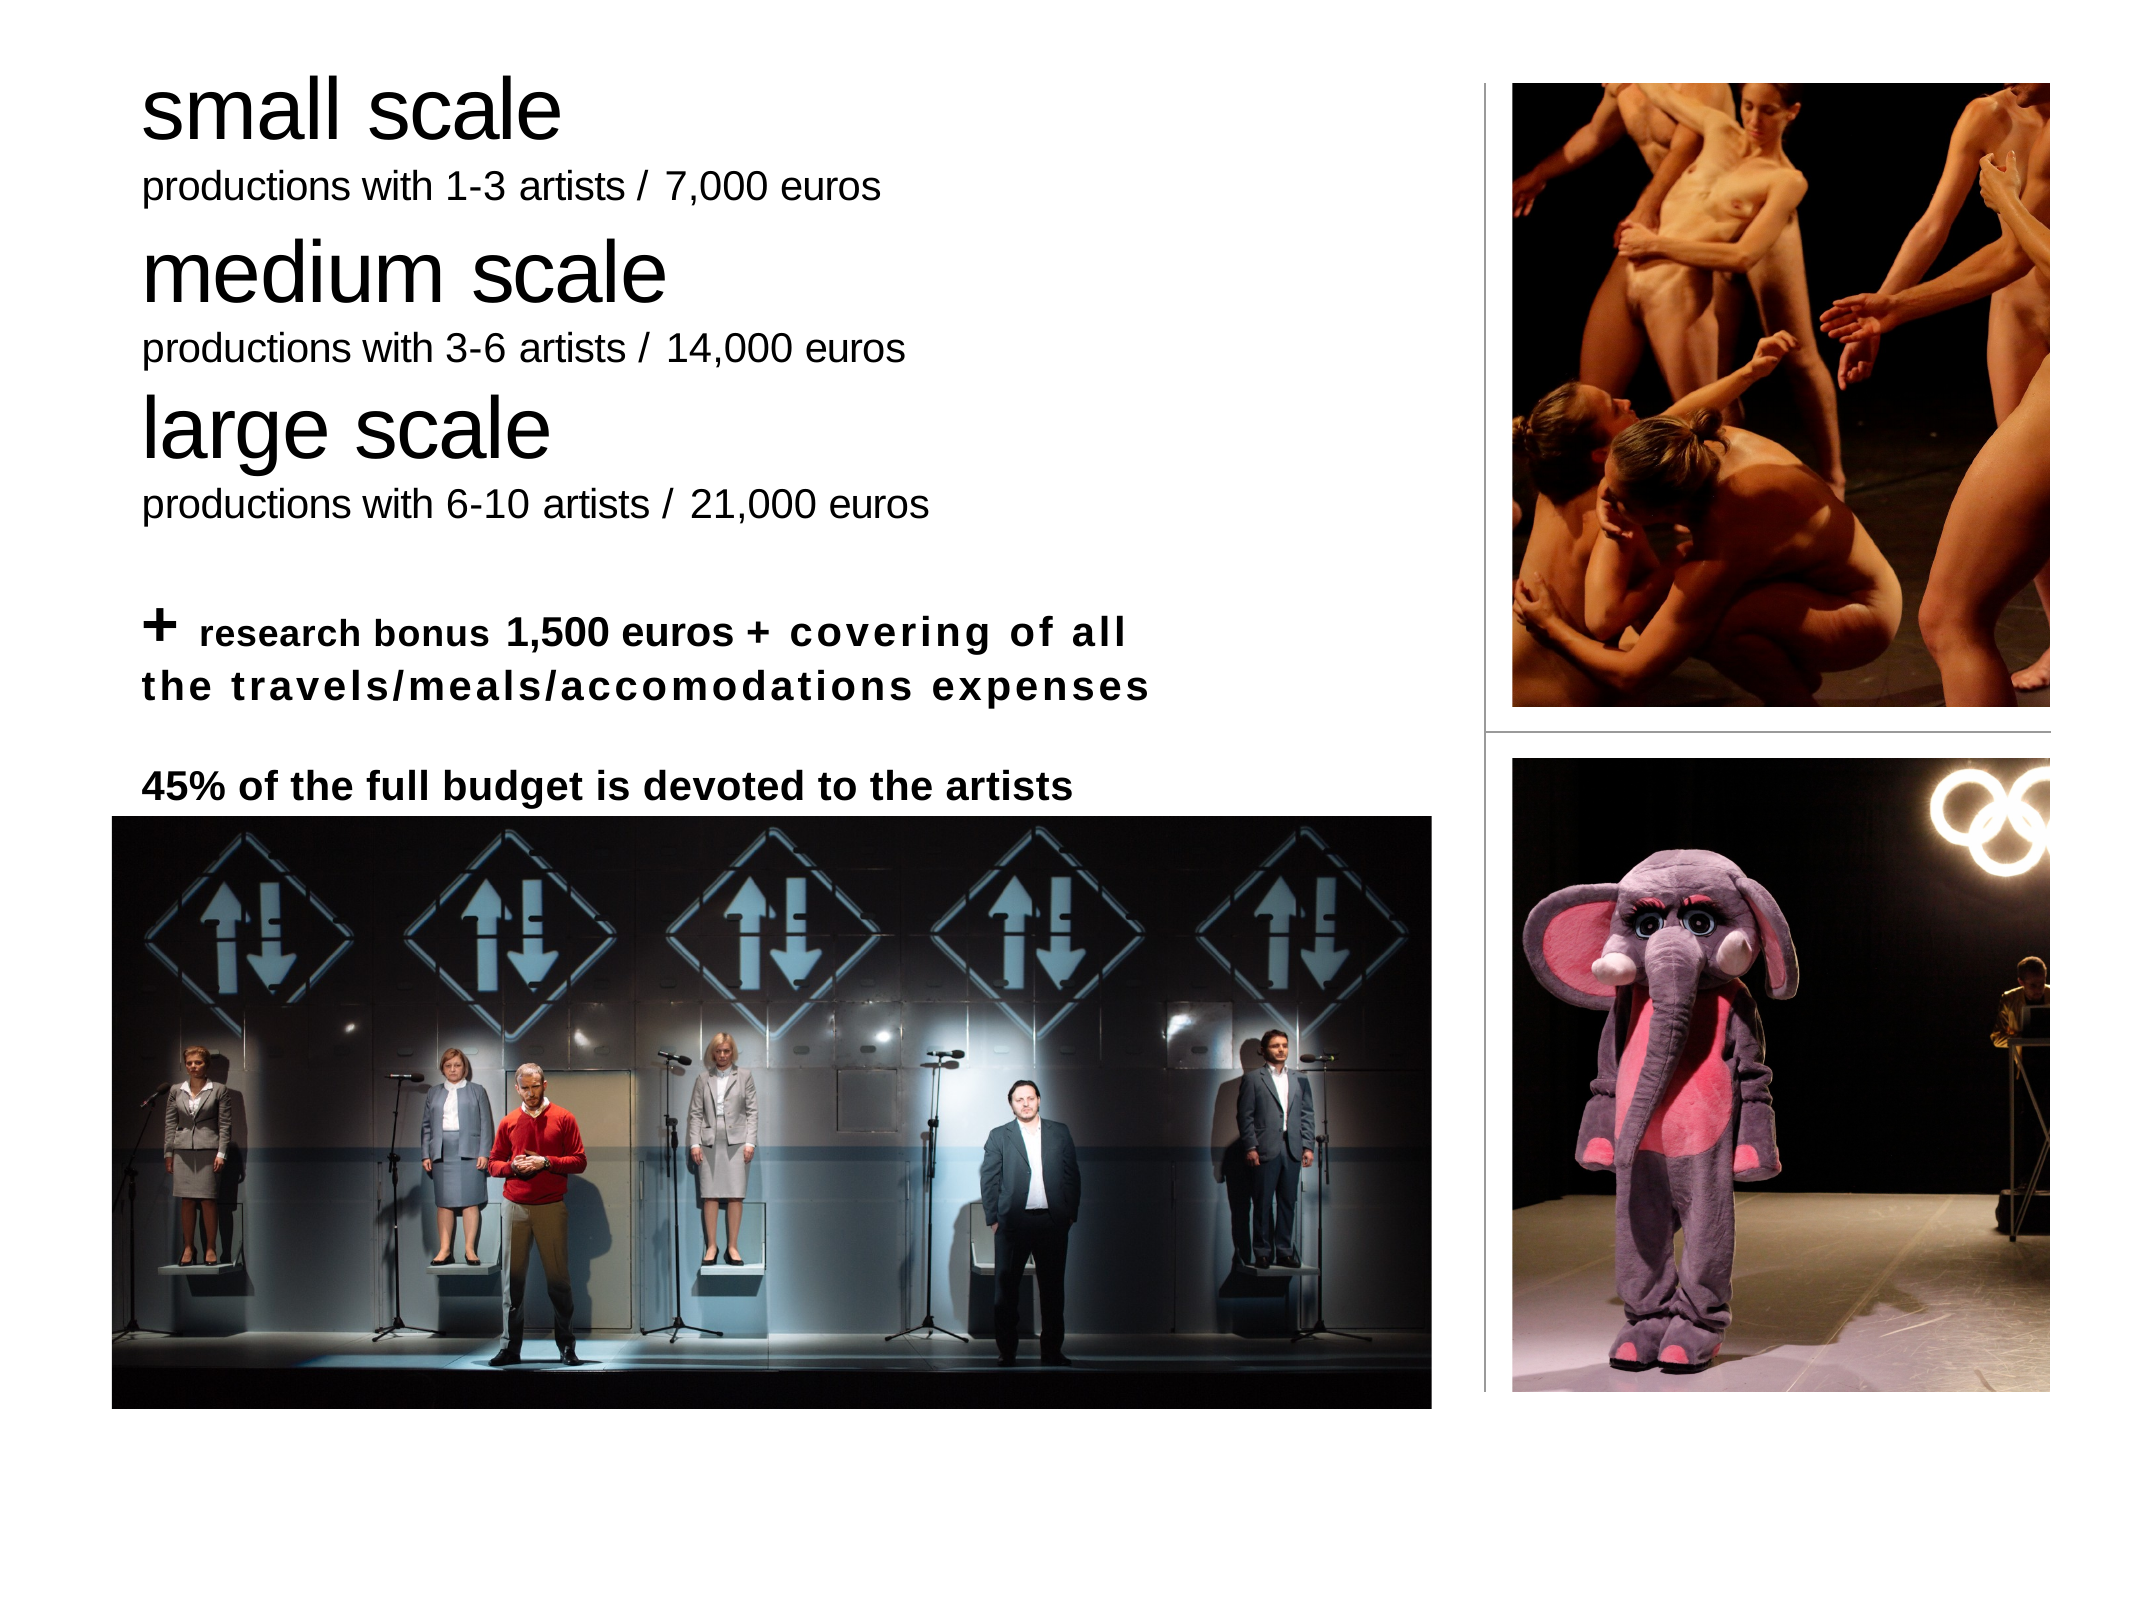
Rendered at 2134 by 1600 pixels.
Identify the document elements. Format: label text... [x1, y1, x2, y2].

text_box [1512, 83, 2050, 707]
text_box [111, 816, 1432, 1409]
title small scale productions with 1-3 artists / 7,000 euros [139, 50, 892, 212]
text_box [1512, 758, 2050, 1392]
text_box medium scale productions with 3-6 artists / 14,000 euros large scale productions with 6-10 artists / 21,000 euros + research bonus 1,500 euros + covering of all the travels/meals/accomodations expenses 45% of the full budget is devoted to the artists [139, 212, 1211, 809]
